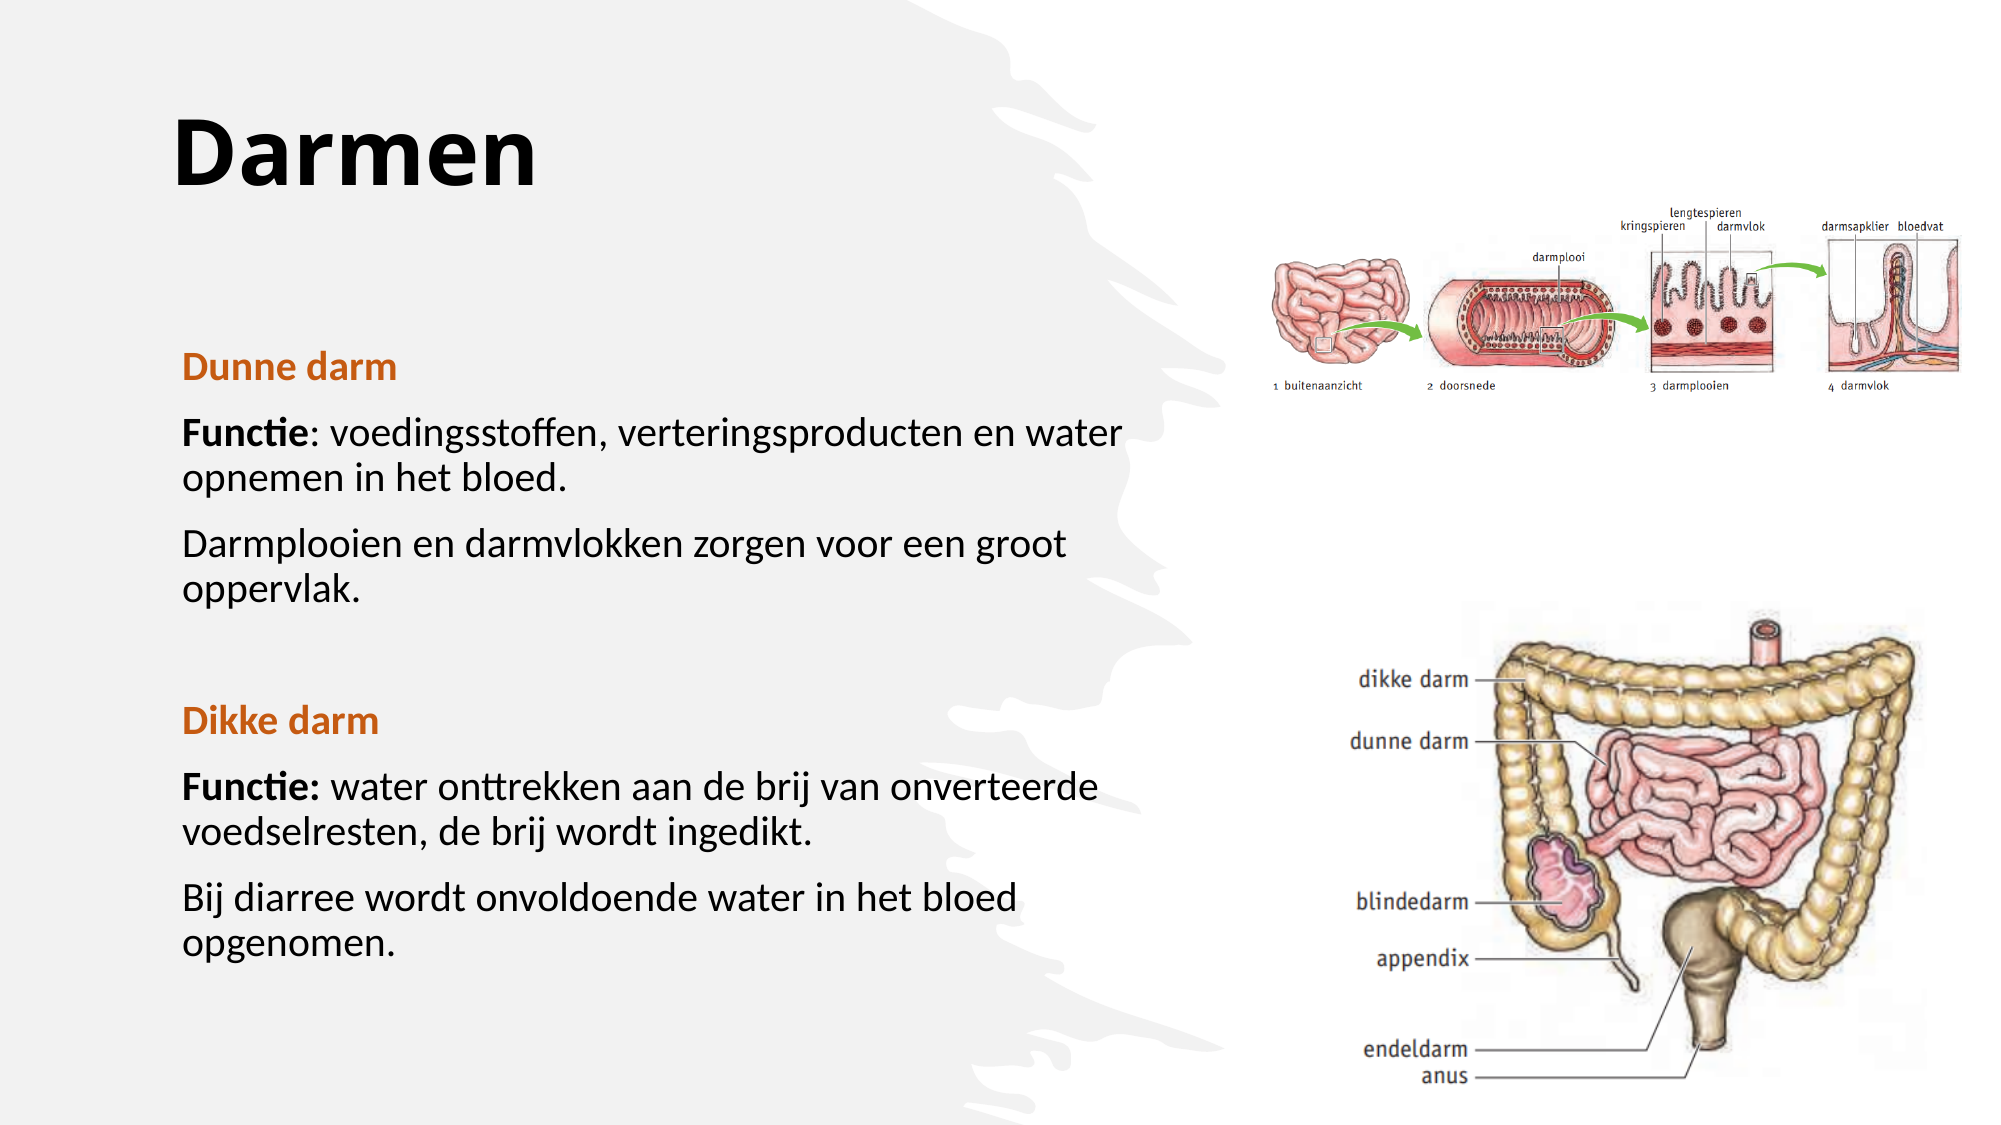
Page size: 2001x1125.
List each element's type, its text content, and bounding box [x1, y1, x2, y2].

list Dunne darm Functie: voedingsstoffen, verteringsproducten en water opnemen in het bloed. Darmplooien en darmvlokken zorgen voor een groot oppervlak. Dikke darm Functie: water onttrekken aan de brij van onverteerde voedselresten, de brij wordt ingedikt. Bij diarree wordt onvoldoende water in het bloed opgenomen. [167, 337, 1172, 1074]
picture [1324, 599, 1927, 1103]
text_box [909, 0, 2000, 1125]
picture [1263, 202, 1967, 406]
title Darmen [155, 8, 939, 304]
text_box [0, 0, 1226, 1125]
